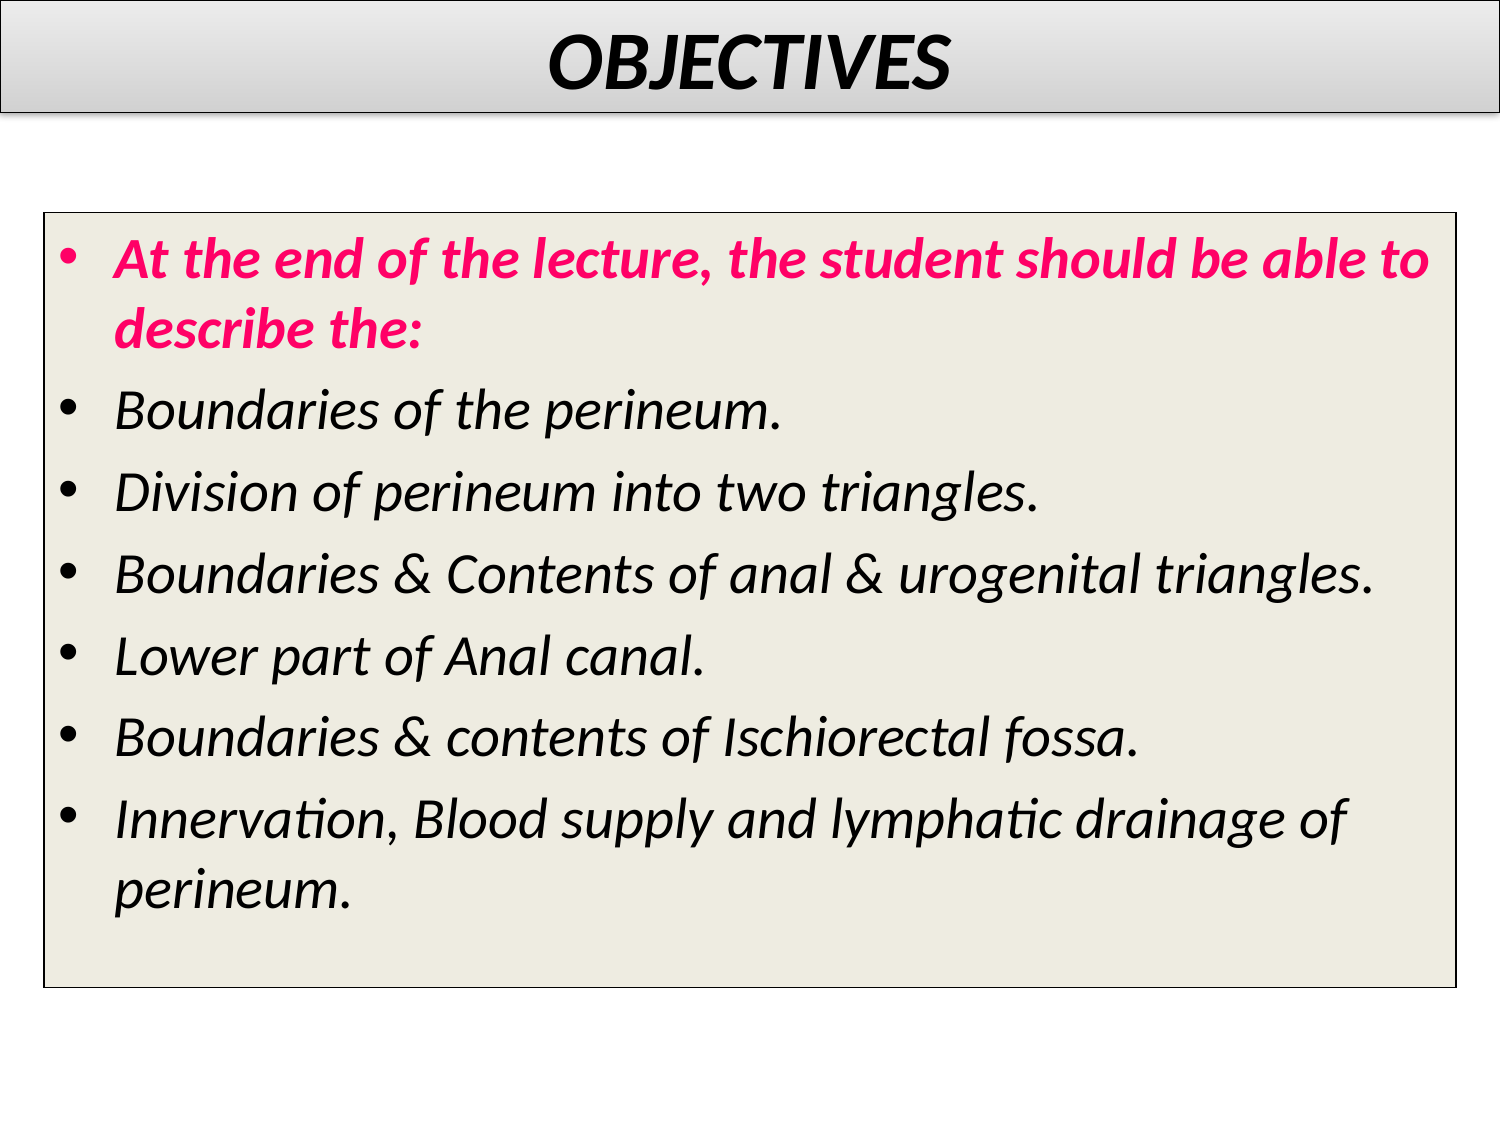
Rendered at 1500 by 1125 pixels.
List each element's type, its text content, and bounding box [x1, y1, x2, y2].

list At the end of the lecture, the student should be able to describe the: Boundaries of the perineum. Division of perineum into two triangles. Boundaries & Contents of anal & urogenital triangles. Lower part of Anal canal. Boundaries & contents of Ischiorectal fossa. Innervation, Blood supply and lymphatic drainage of perineum. [43, 212, 1457, 988]
title OBJECTIVES [0, 0, 1500, 113]
